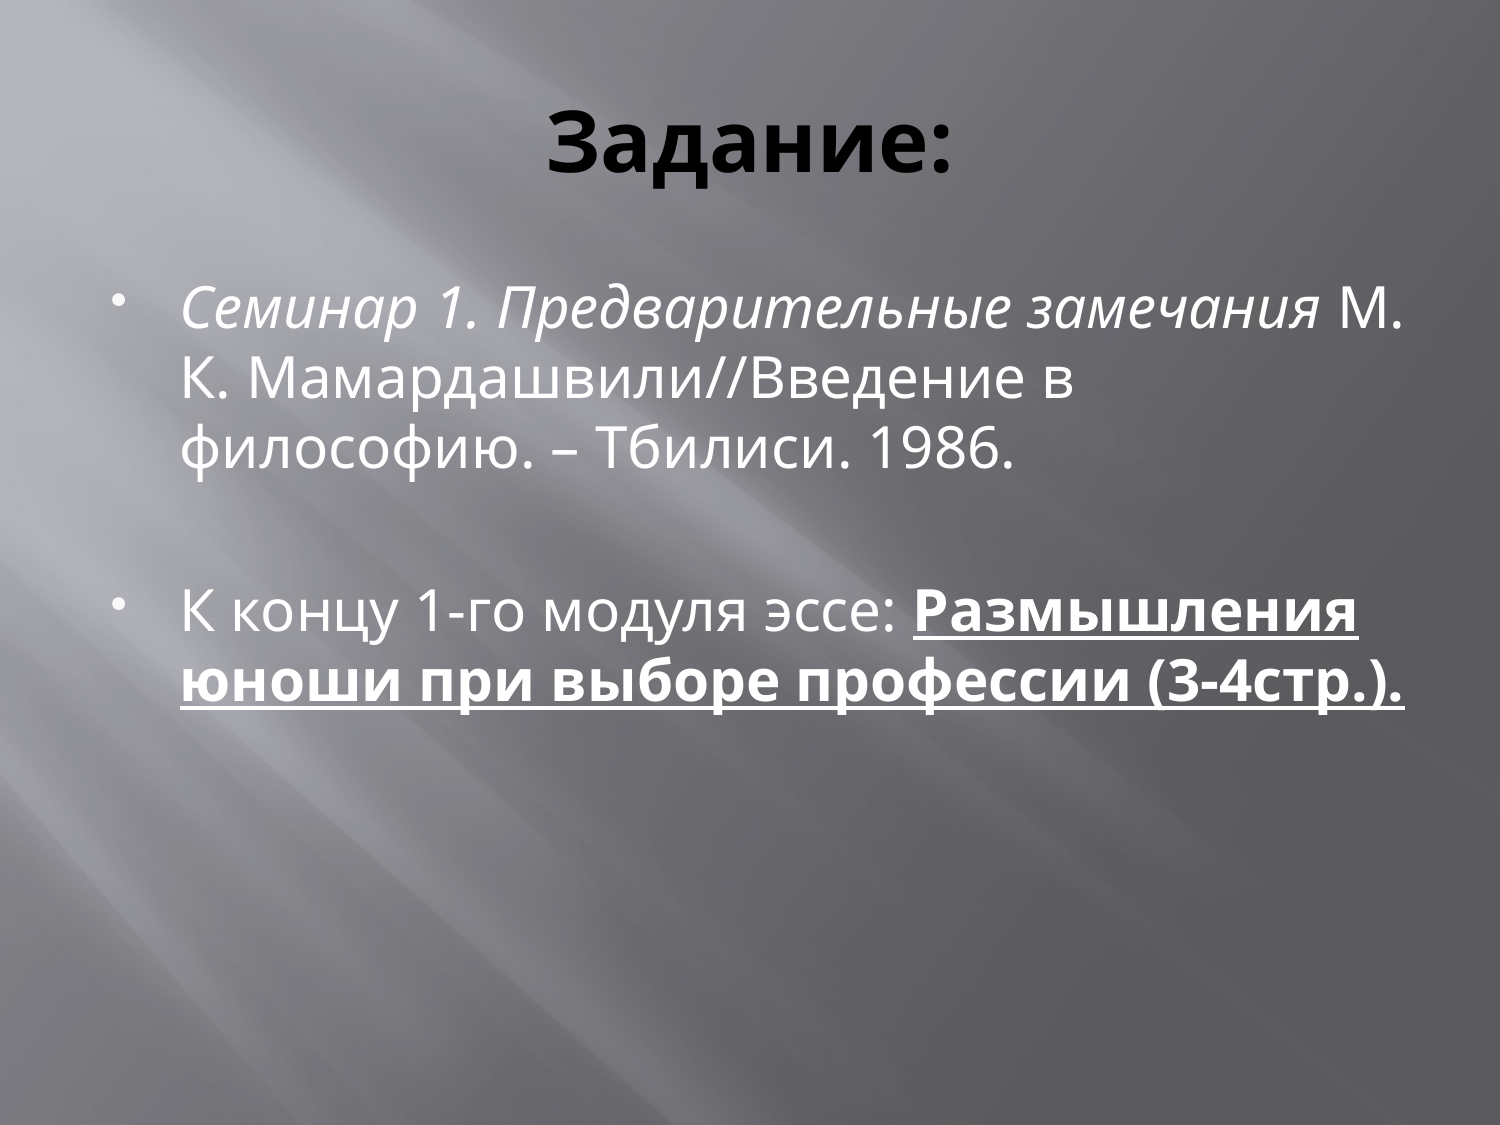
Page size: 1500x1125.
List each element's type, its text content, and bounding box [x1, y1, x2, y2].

list Семинар 1. Предварительные замечания М. К. Мамардашвили//Введение в философию. – Тбилиси. 1986. К концу 1-го модуля эссе: Размышления юноши при выборе профессии (3-4стр.). [75, 262, 1425, 1035]
title Задание: [75, 45, 1425, 233]
